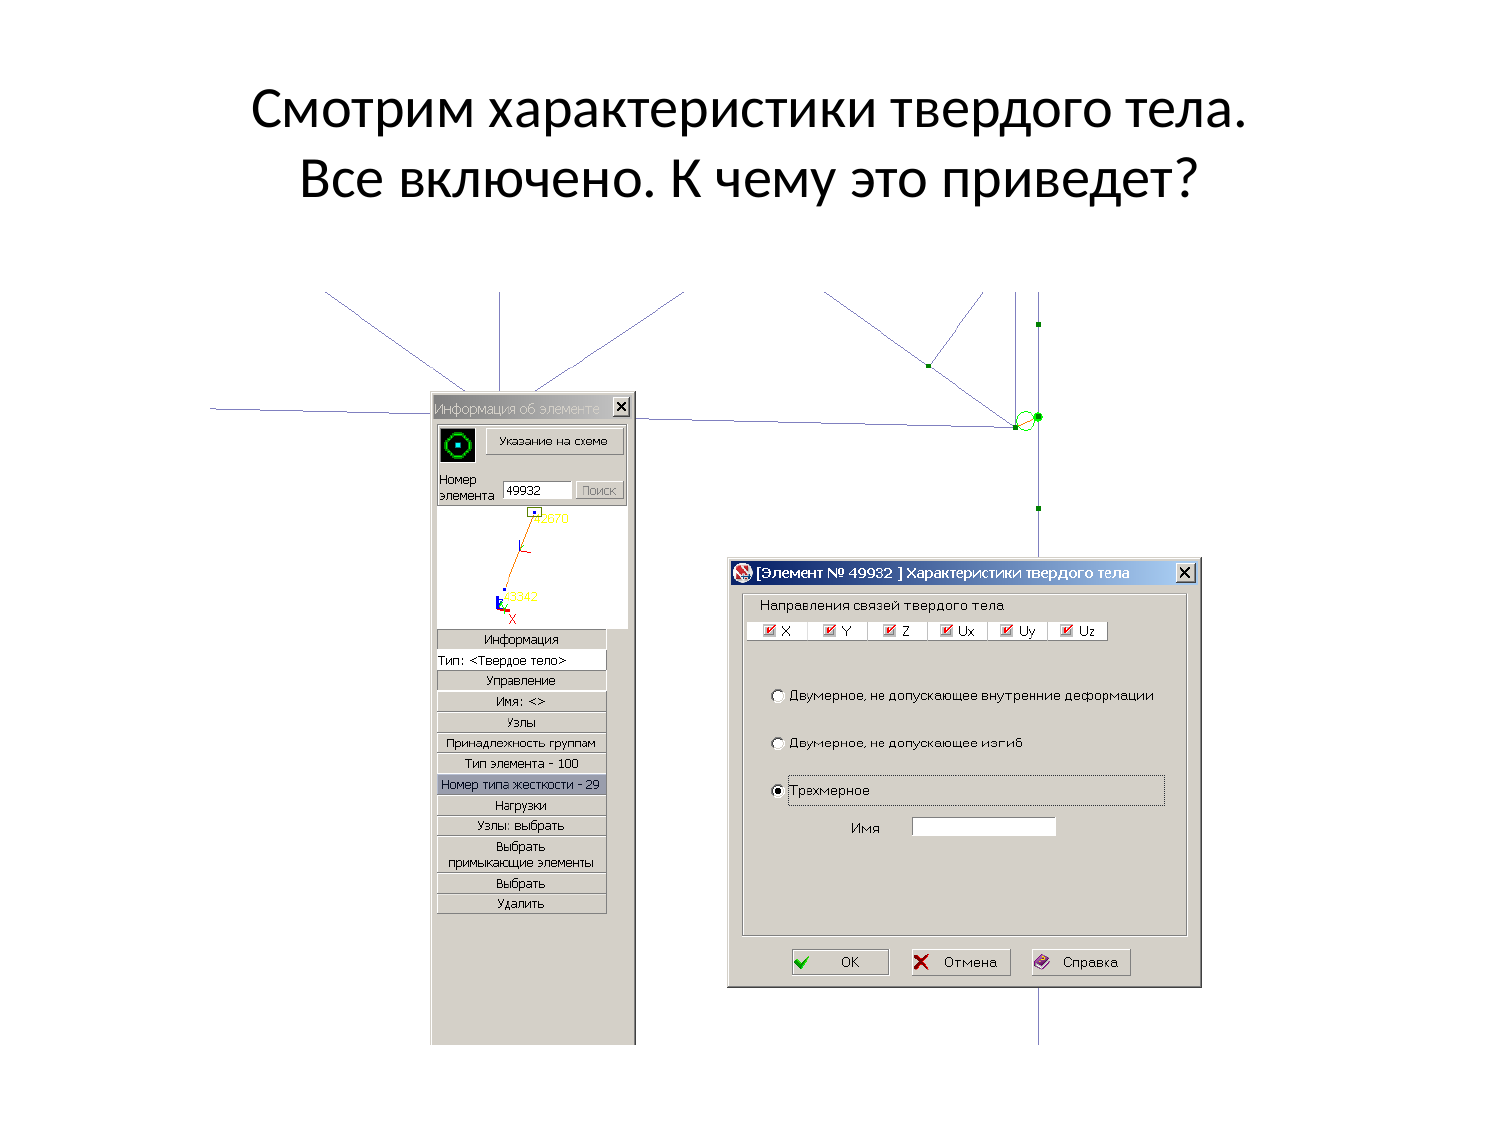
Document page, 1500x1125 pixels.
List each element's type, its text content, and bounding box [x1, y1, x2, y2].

title Смотрим характеристики твердого тела. Все включено. К чему это приведет? [75, 45, 1425, 233]
picture [210, 292, 1255, 1046]
